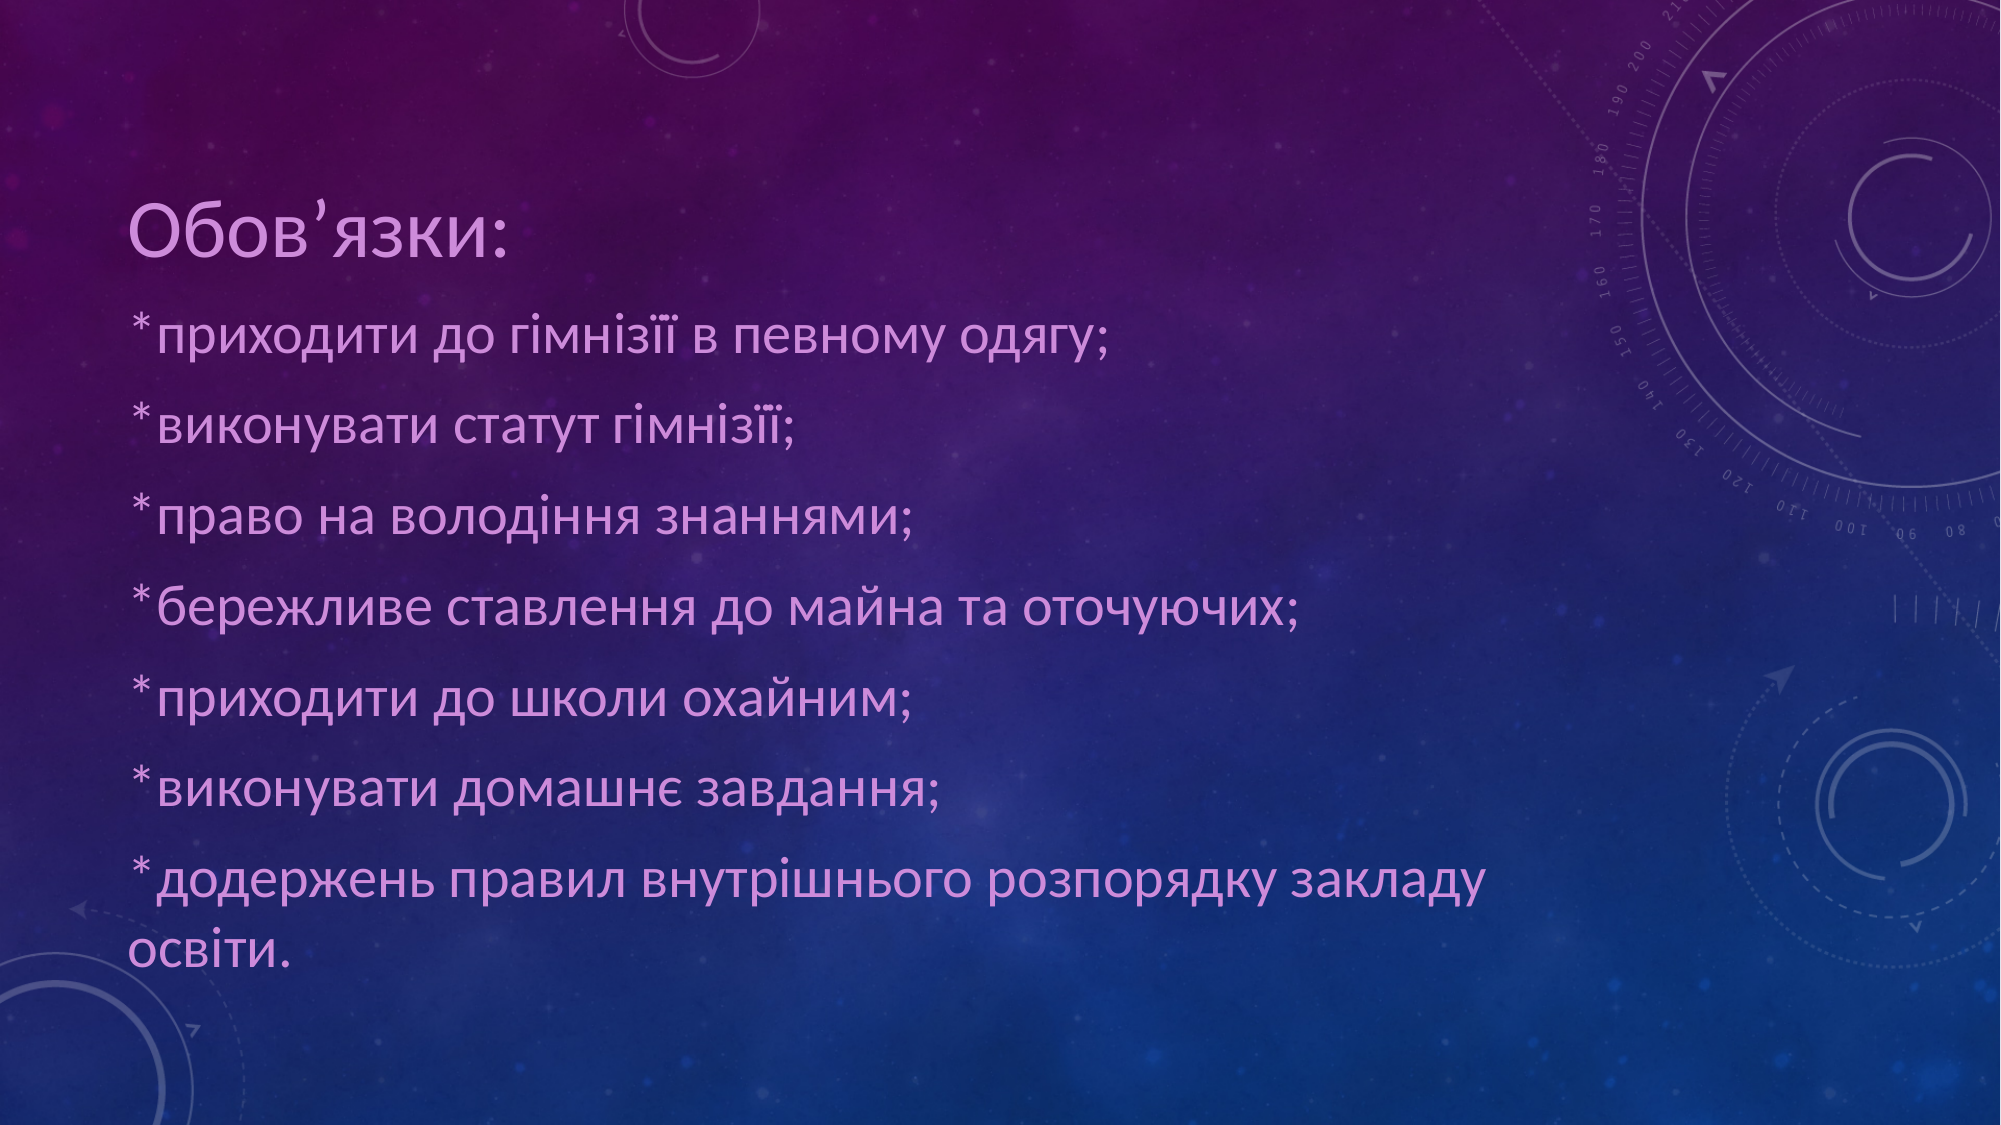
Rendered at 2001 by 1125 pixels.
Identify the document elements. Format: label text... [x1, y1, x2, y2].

picture [0, 0, 2001, 1125]
list Обов’язки: *приходити до гімнізїї в певному одягу; *виконувати статут гімнізїї; *право на володіння знаннями; *бережливе ставлення до майна та оточуючих; *приходити до школи охайним; *виконувати домашнє завдання; *додержень правил внутрішнього розпорядку закладу освіти. [112, 45, 1643, 1045]
